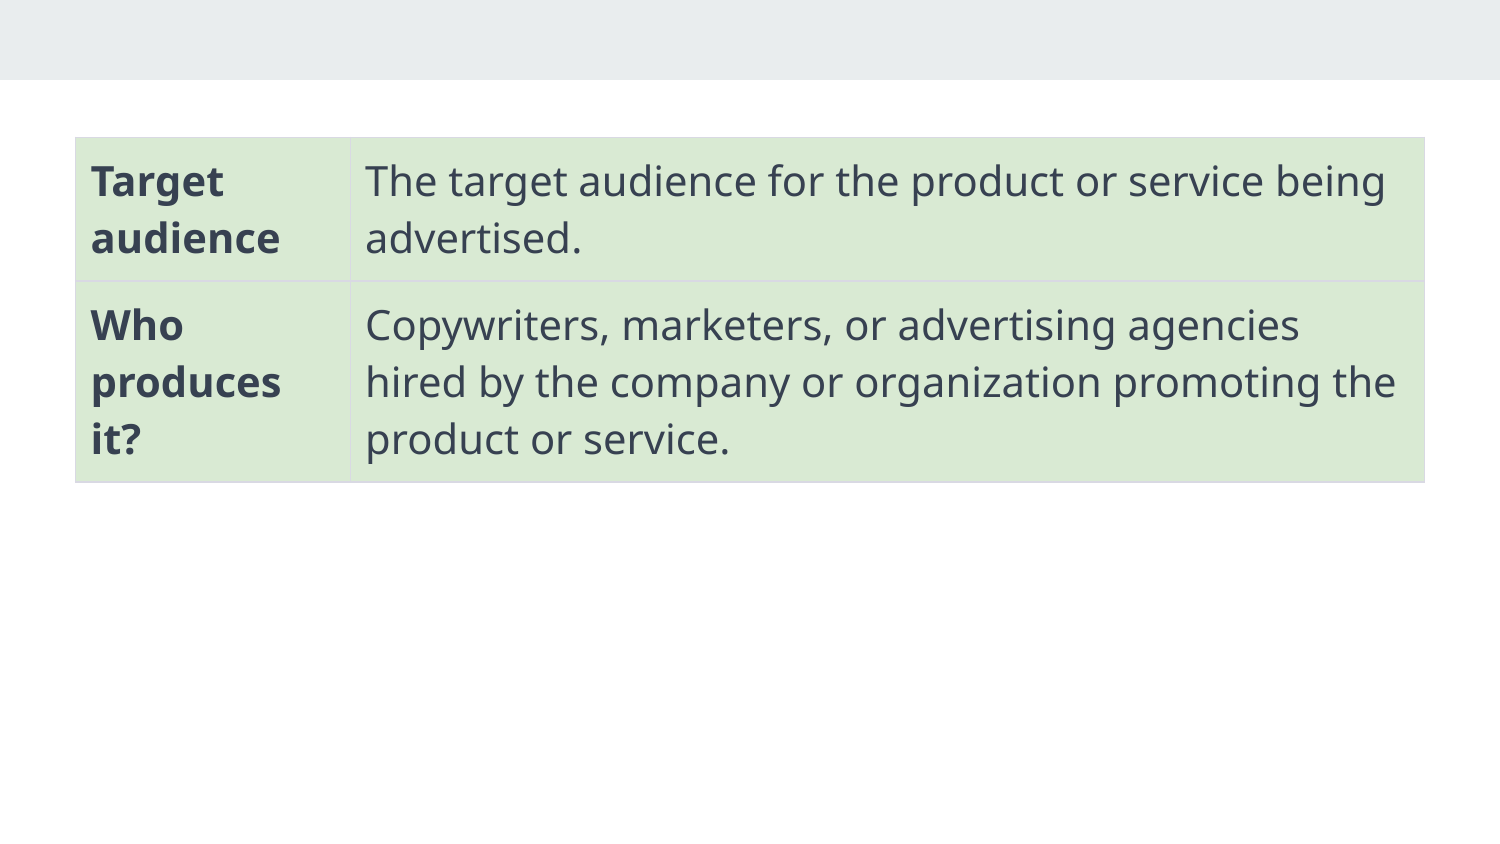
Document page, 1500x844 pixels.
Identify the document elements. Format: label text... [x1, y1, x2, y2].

table_cell Who produces it? [76, 282, 350, 481]
table_cell Copywriters, marketers, or advertising agencies hired by the company or organization promoting the product or service. [351, 282, 1424, 481]
table_header The target audience for the product or service being advertised. [351, 138, 1424, 280]
table_header Target audience [76, 138, 350, 280]
